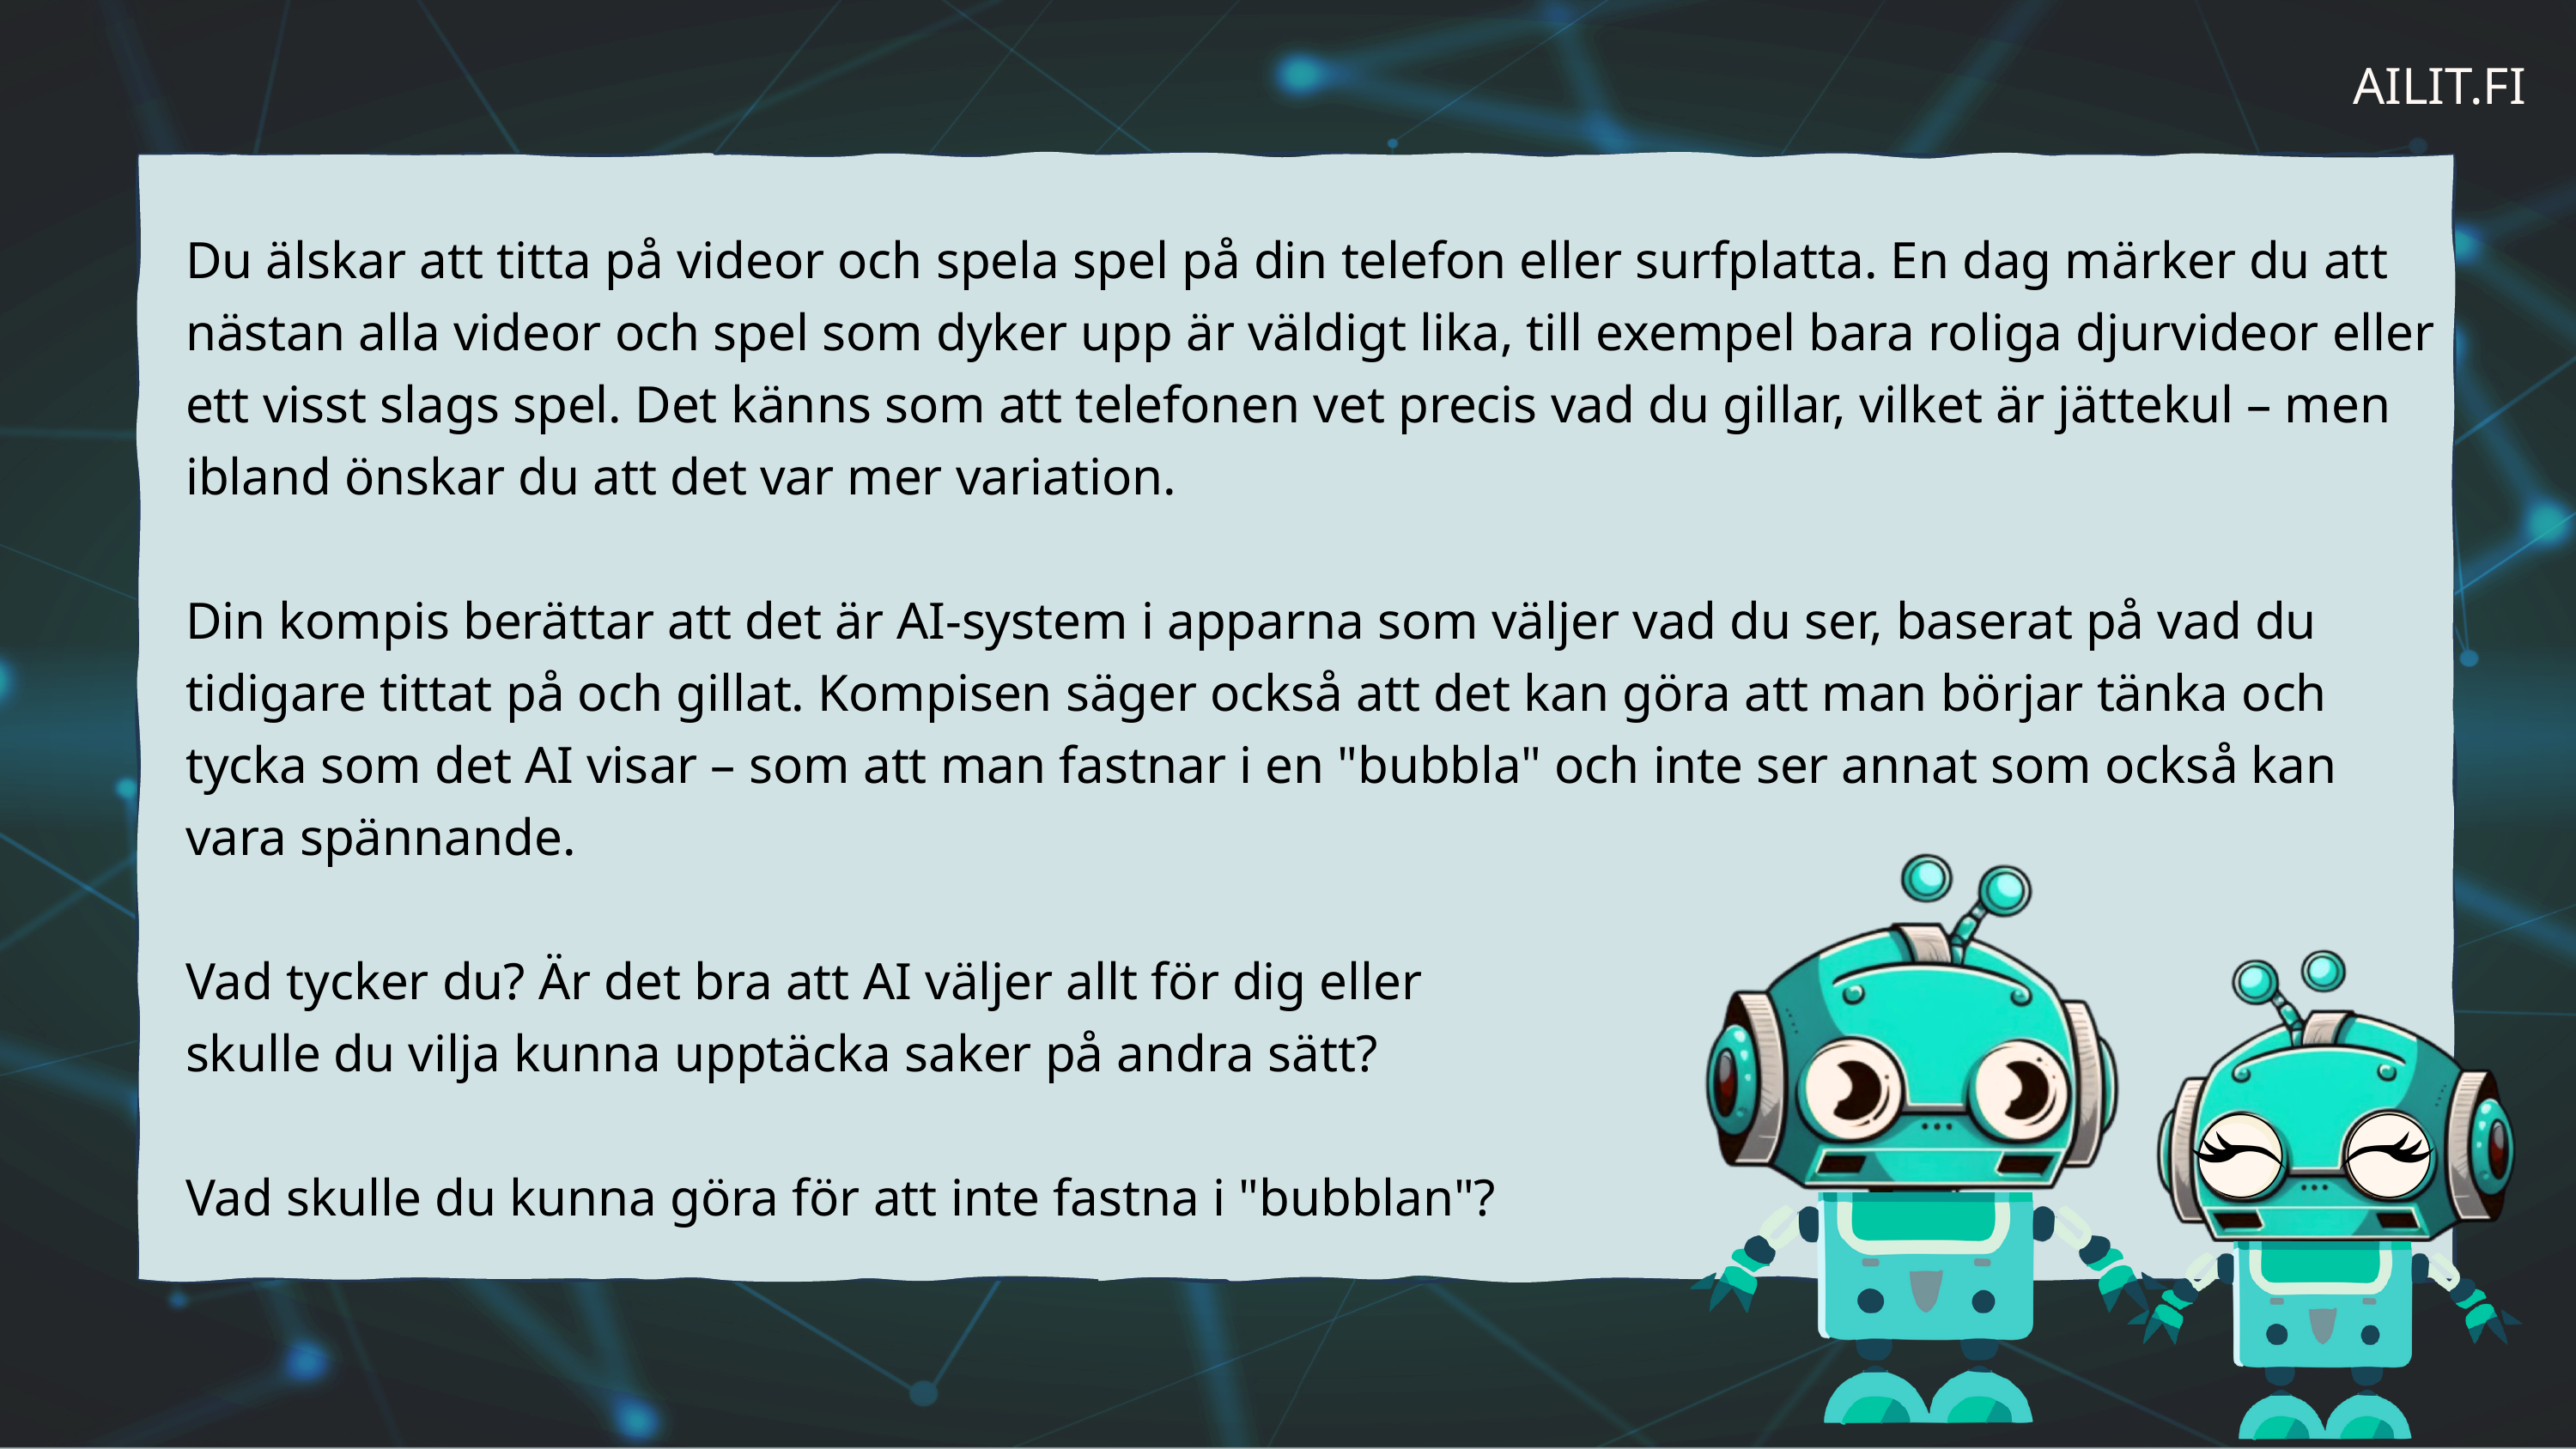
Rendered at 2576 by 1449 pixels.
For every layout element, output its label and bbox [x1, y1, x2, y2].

text_box [1585, 724, 2576, 1449]
picture [0, 0, 2576, 1449]
